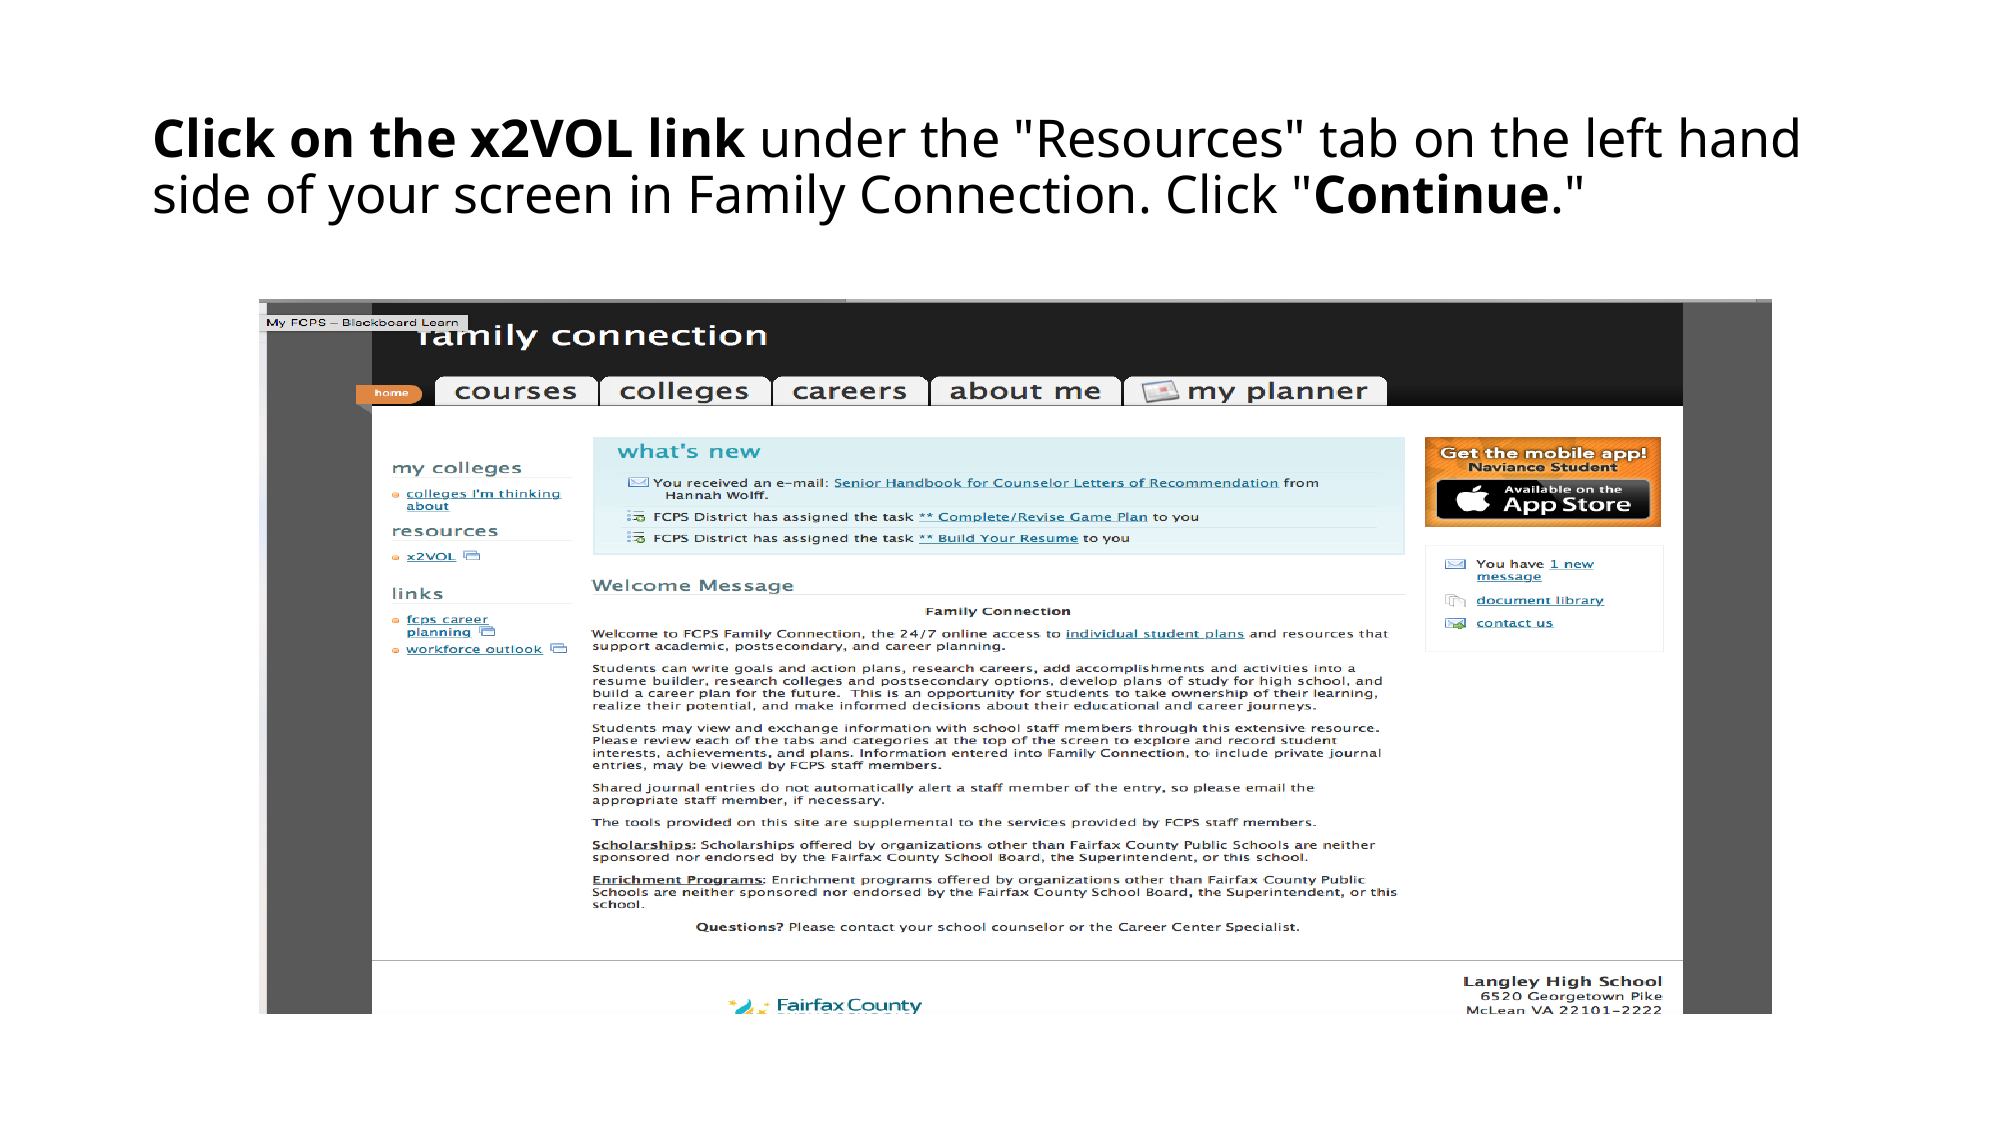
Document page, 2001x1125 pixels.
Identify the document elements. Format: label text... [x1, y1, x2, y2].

title Click on the x2VOL link under the "Resources" tab on the left hand side of your screen in Family Connection. Click "Continue." [137, 59, 1863, 278]
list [259, 299, 1772, 1014]
